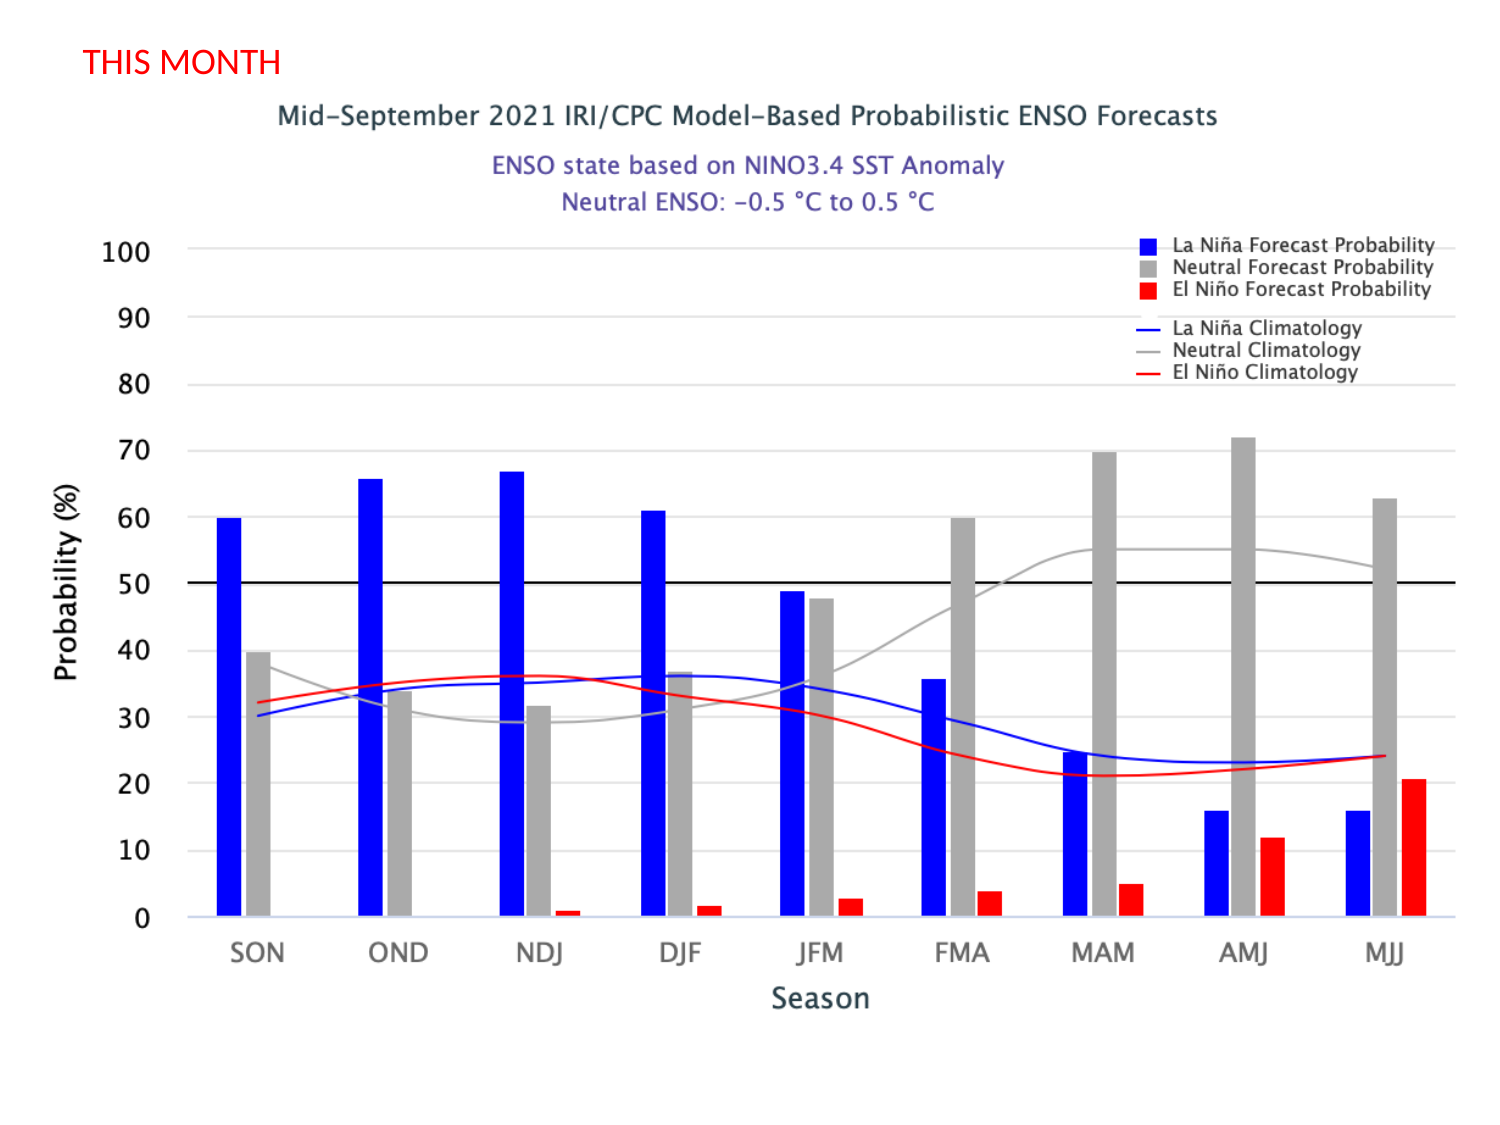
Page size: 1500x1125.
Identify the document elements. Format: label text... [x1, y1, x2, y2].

picture [16, 74, 1480, 1051]
text_box THIS MONTH [67, 29, 297, 73]
